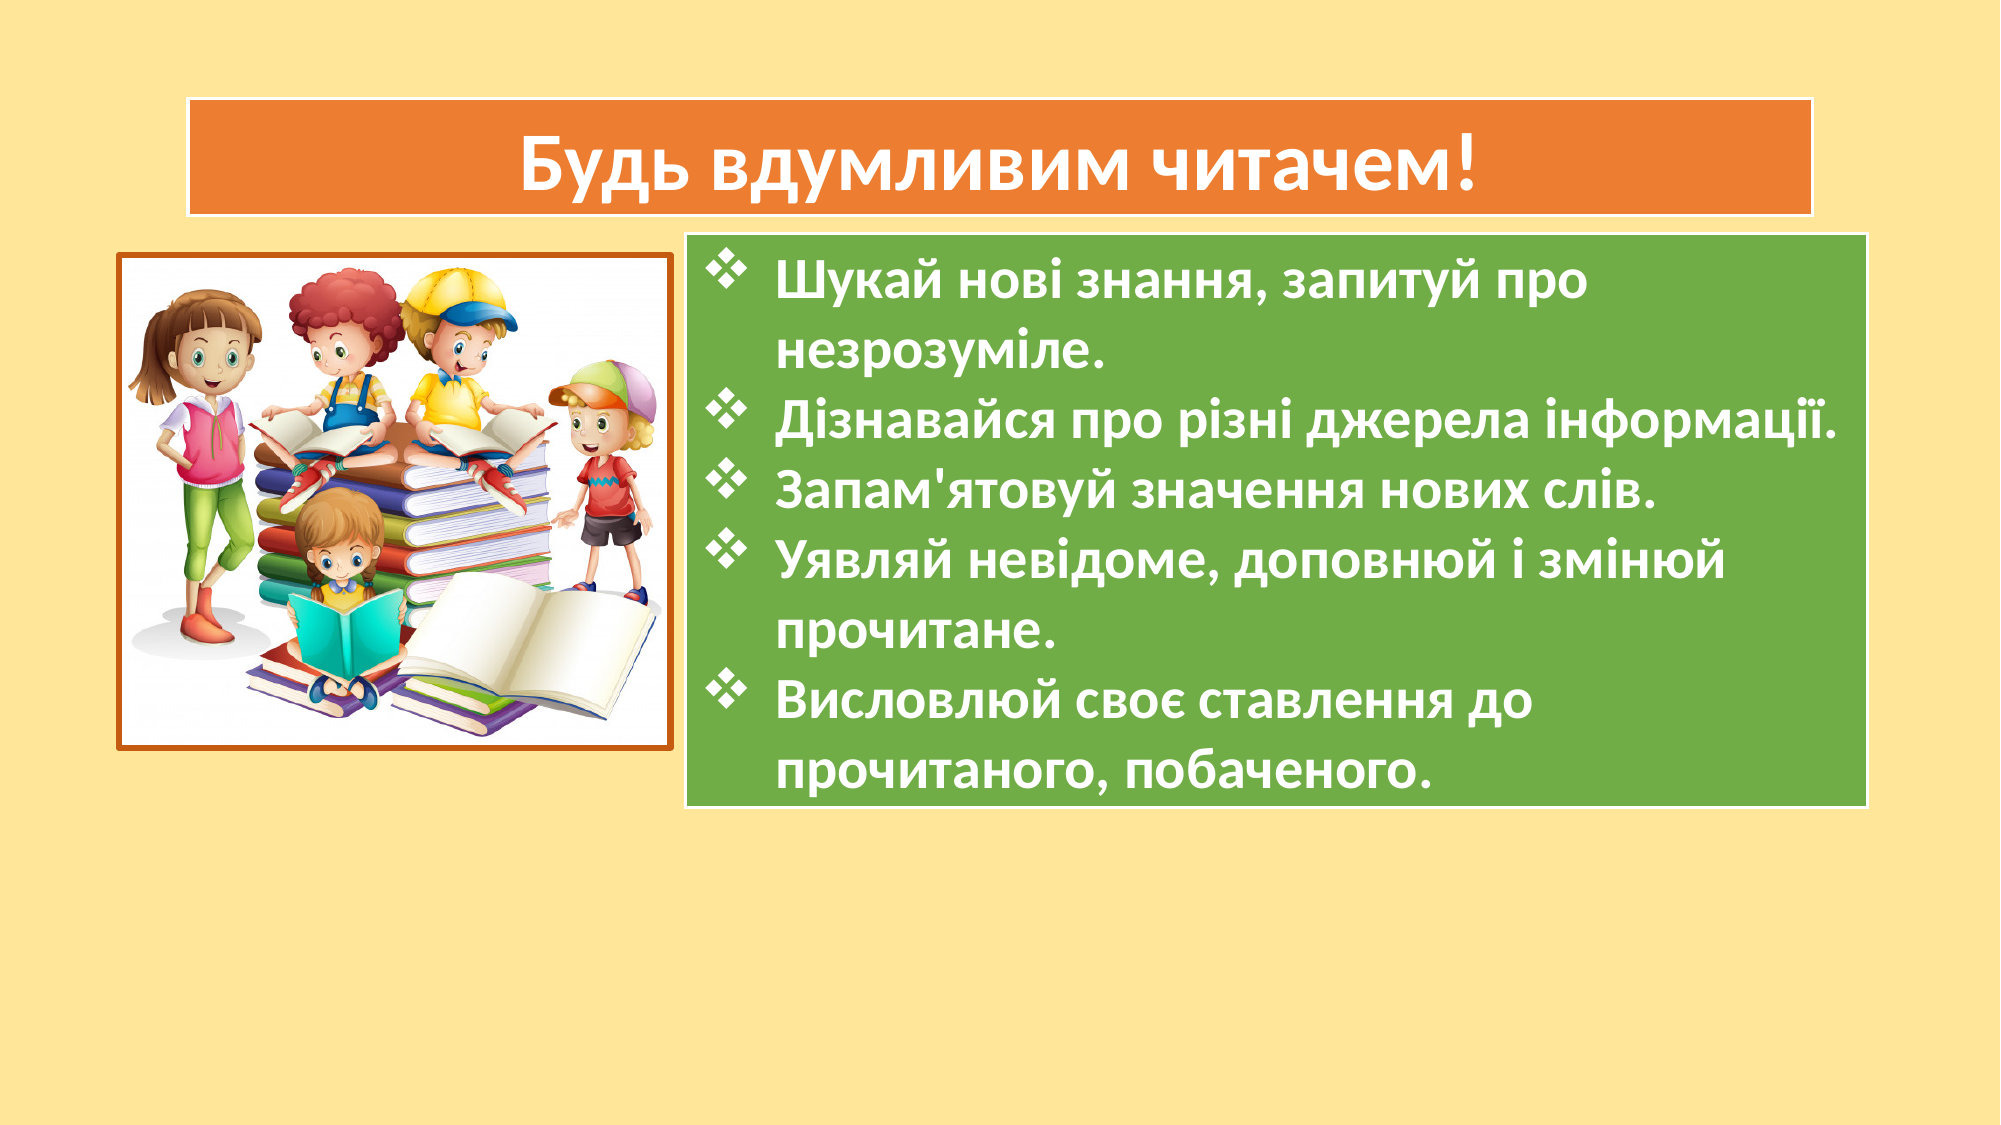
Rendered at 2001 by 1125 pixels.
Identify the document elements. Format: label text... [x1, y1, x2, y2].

text_box Будь вдумливим читачем! [186, 97, 1814, 217]
picture [121, 258, 668, 745]
text_box Шукай нові знання, запитуй про незрозуміле. Дізнавайся про різні джерела інформації. Запам'ятовуй значення нових слів. Уявляй невідоме, доповнюй і змінюй прочитане. Висловлюй своє ставлення до прочитаного, побаченого. [684, 232, 1869, 809]
